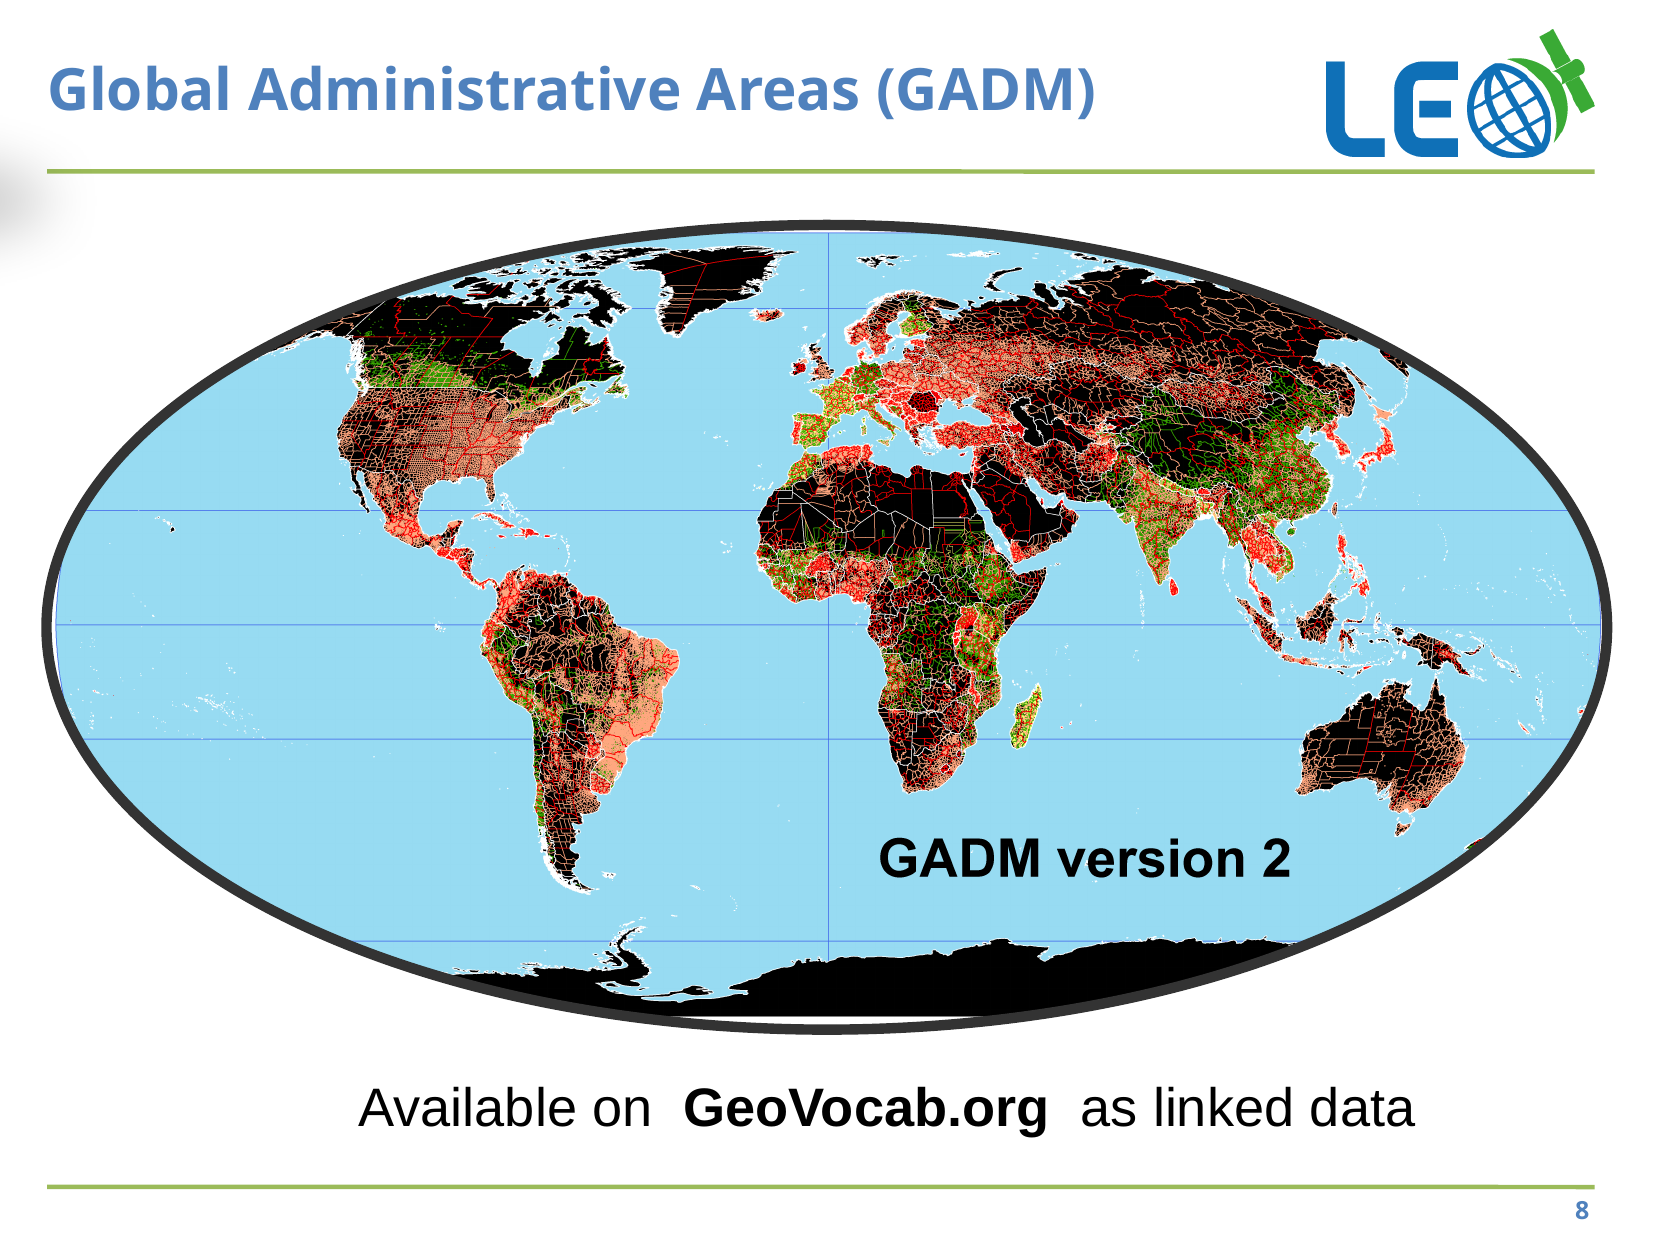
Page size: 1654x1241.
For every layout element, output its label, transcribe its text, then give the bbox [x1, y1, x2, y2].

text_box Available on GeoVocab.org as linked data [341, 1070, 1433, 1147]
slide_number 8 [1204, 1194, 1590, 1241]
picture [46, 224, 1608, 1030]
picture [1327, 29, 1595, 158]
title Global Administrative Areas (GADM) [47, 15, 1327, 166]
